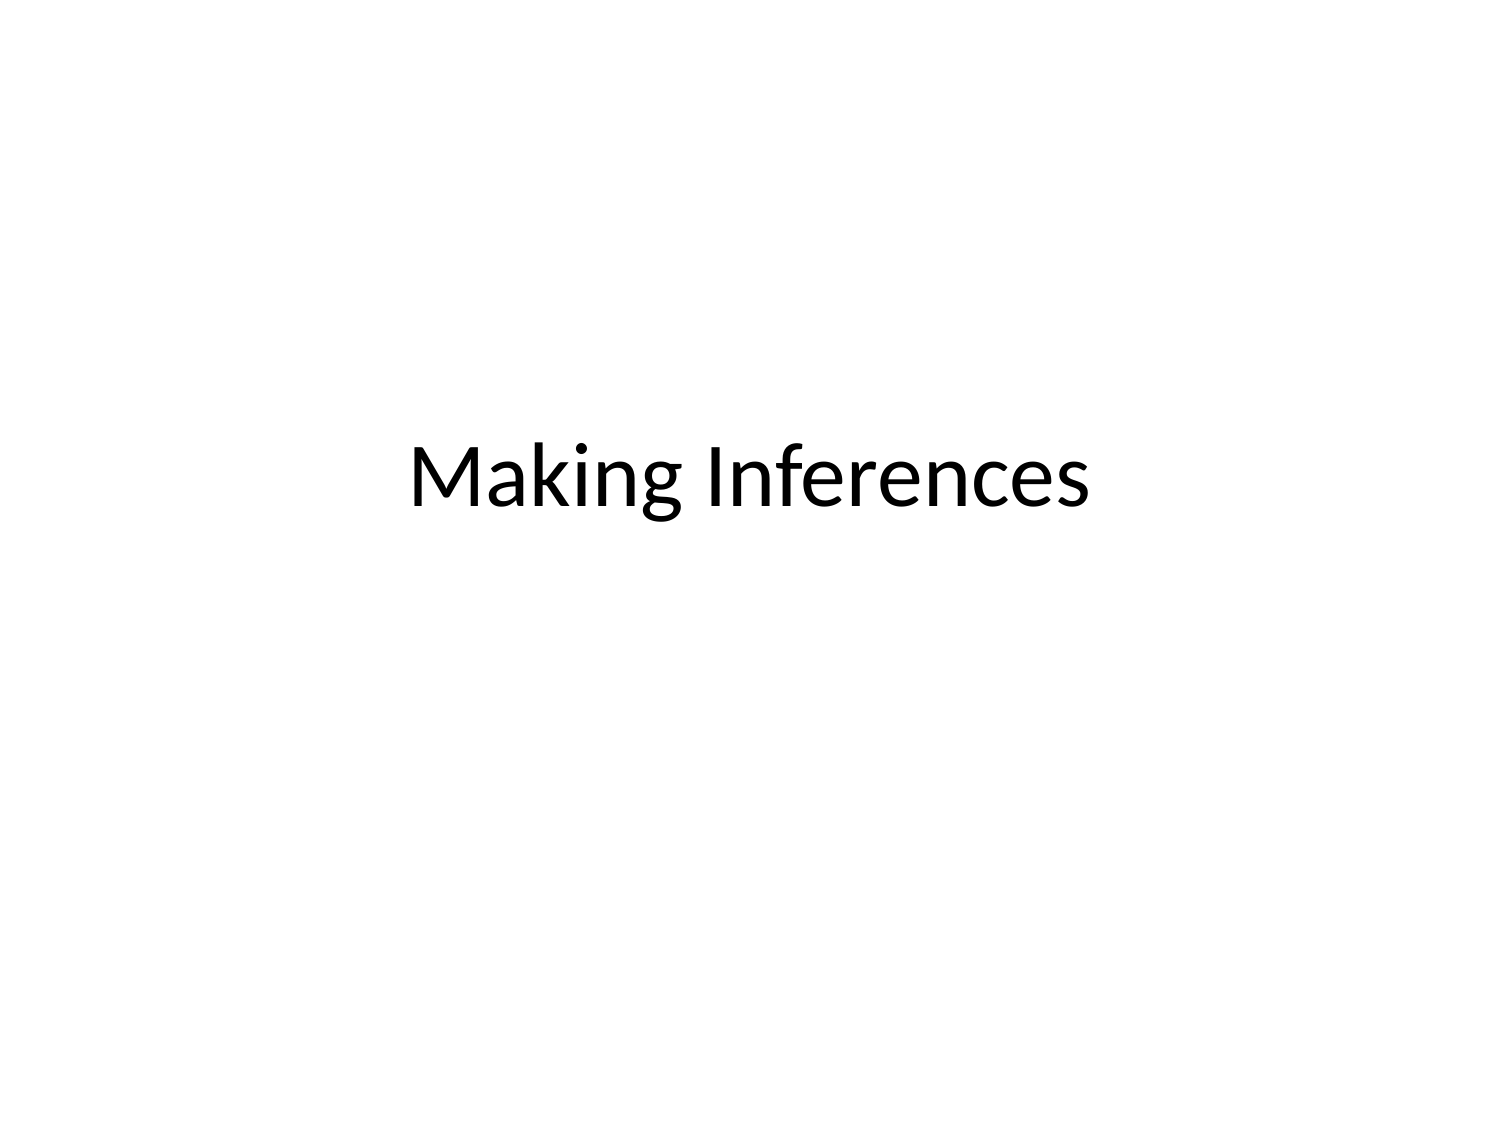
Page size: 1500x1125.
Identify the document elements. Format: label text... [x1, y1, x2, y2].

title Making Inferences [112, 349, 1388, 591]
